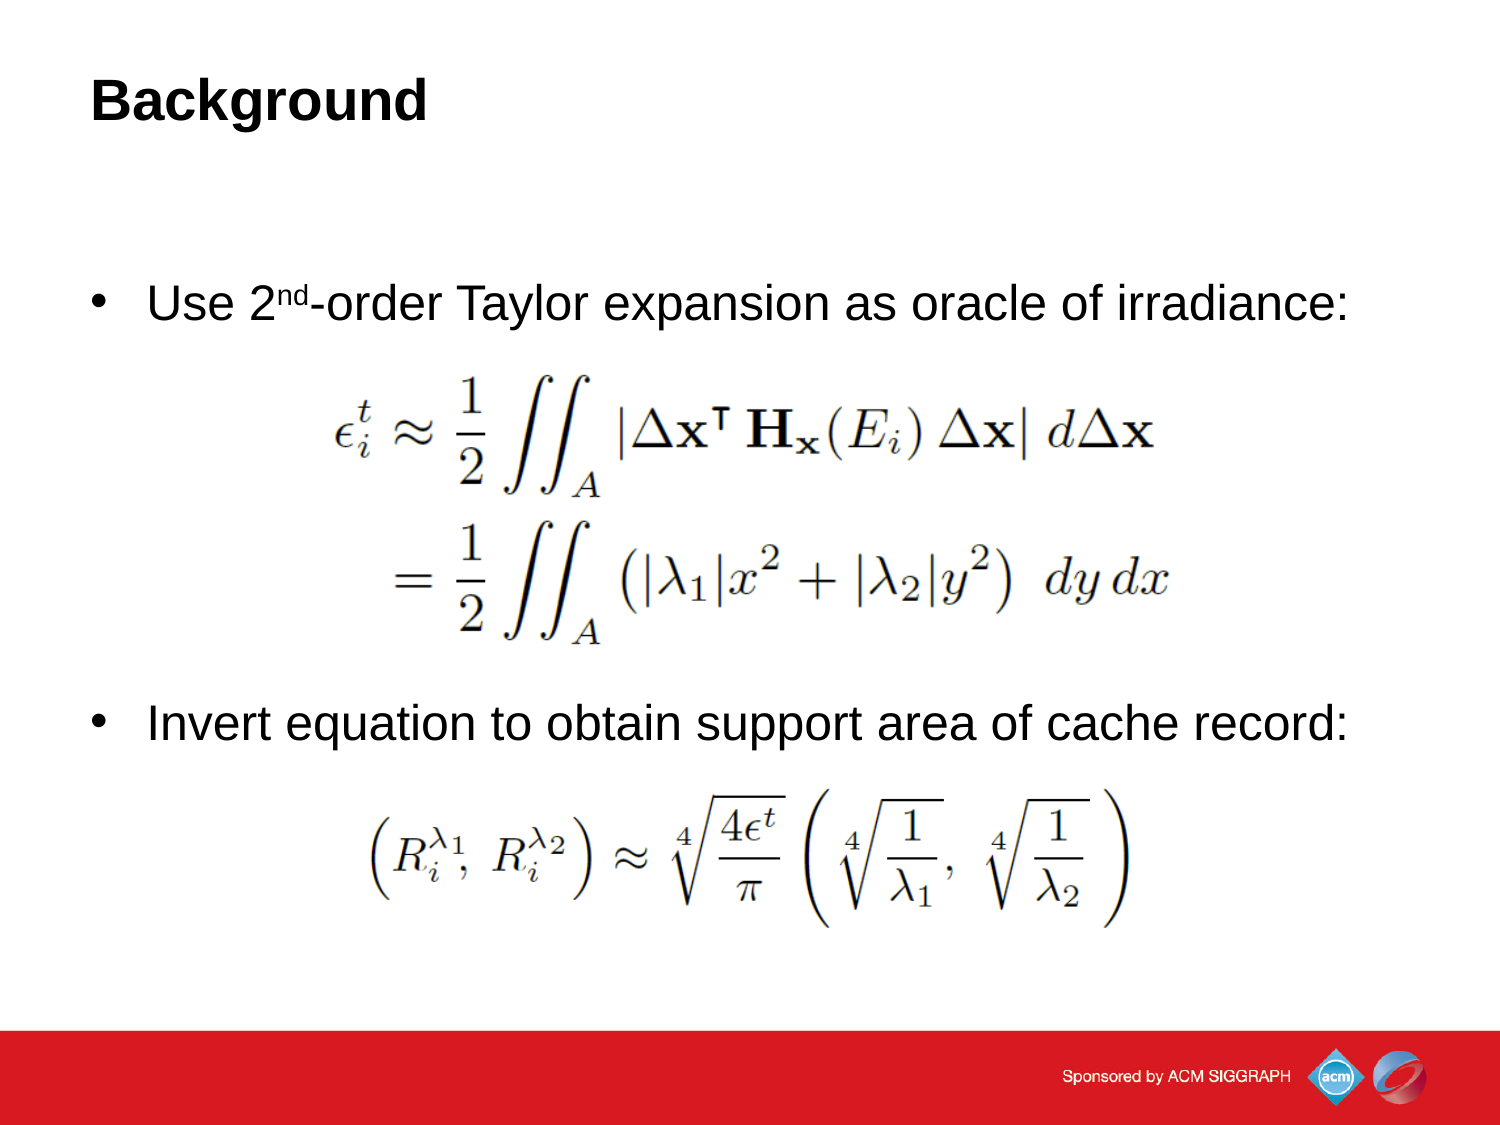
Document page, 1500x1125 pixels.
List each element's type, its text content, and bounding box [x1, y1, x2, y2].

list Use 2nd-order Taylor expansion as oracle of irradiance: Invert equation to obtain support area of cache record: [75, 262, 1425, 1005]
picture [0, 0, 1500, 1125]
text_box Background [74, 45, 1425, 150]
